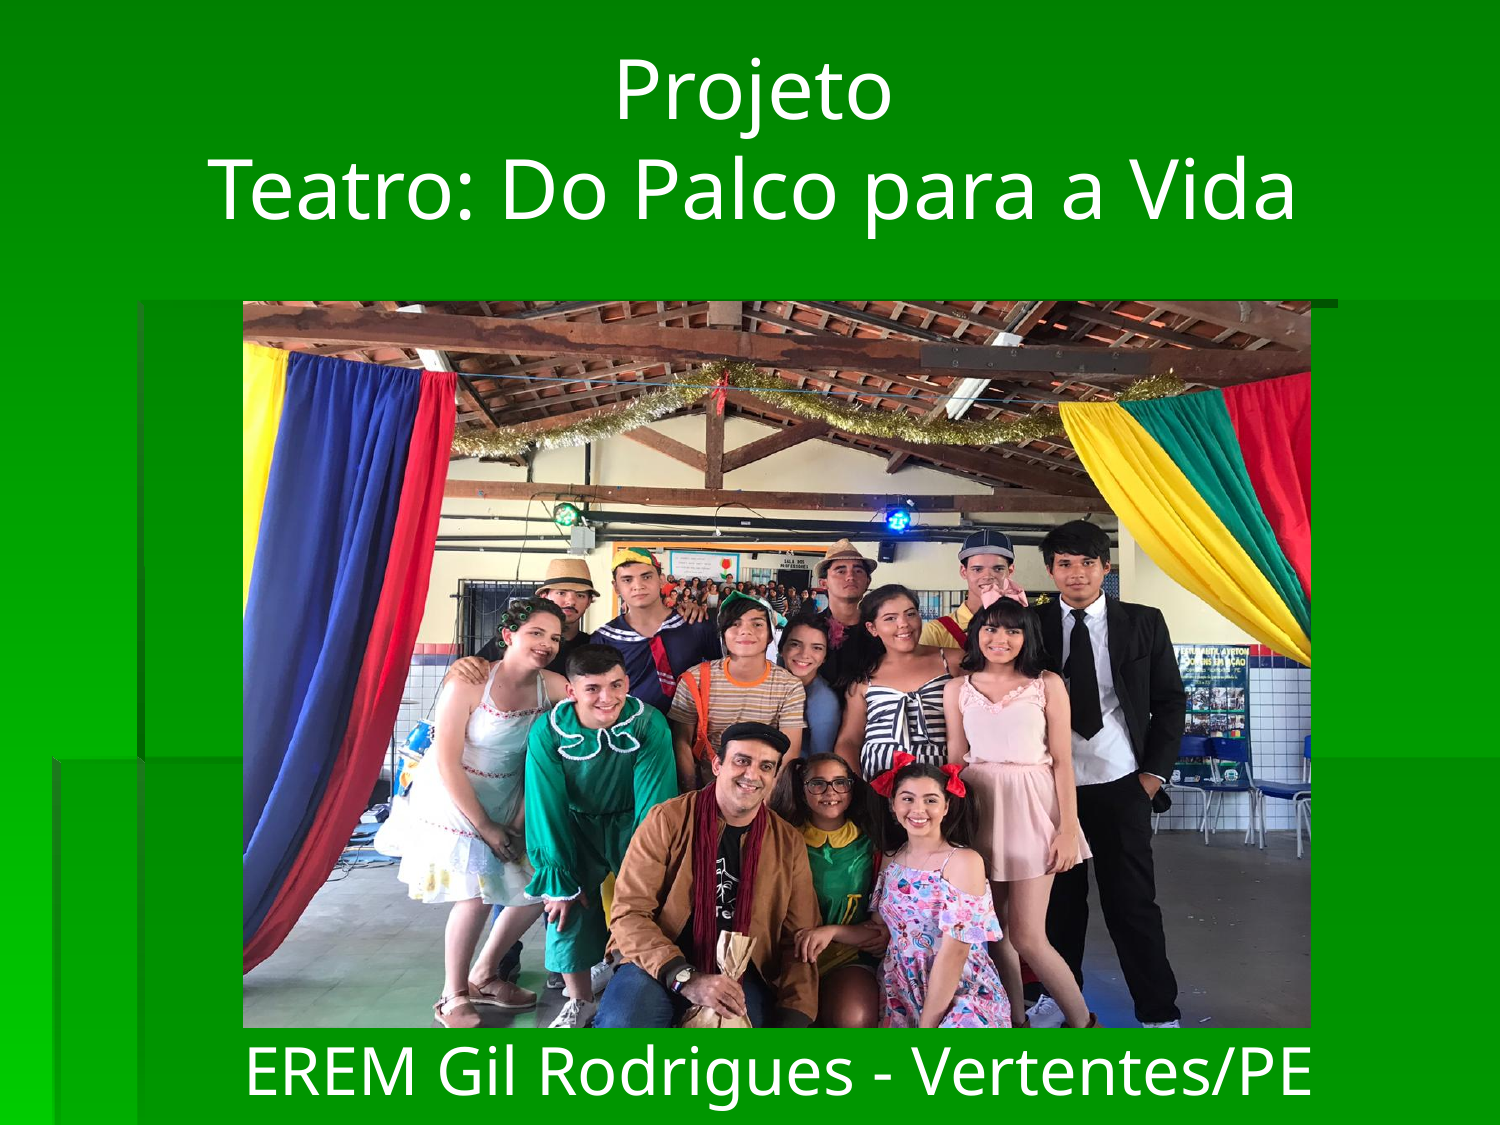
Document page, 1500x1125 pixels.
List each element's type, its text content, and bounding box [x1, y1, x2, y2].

text_box EREM Gil Rodrigues - Vertentes/PE [128, 1021, 1430, 1116]
picture [243, 301, 1311, 1029]
title Projeto Teatro: Do Palco para a Vida [65, 0, 1442, 277]
